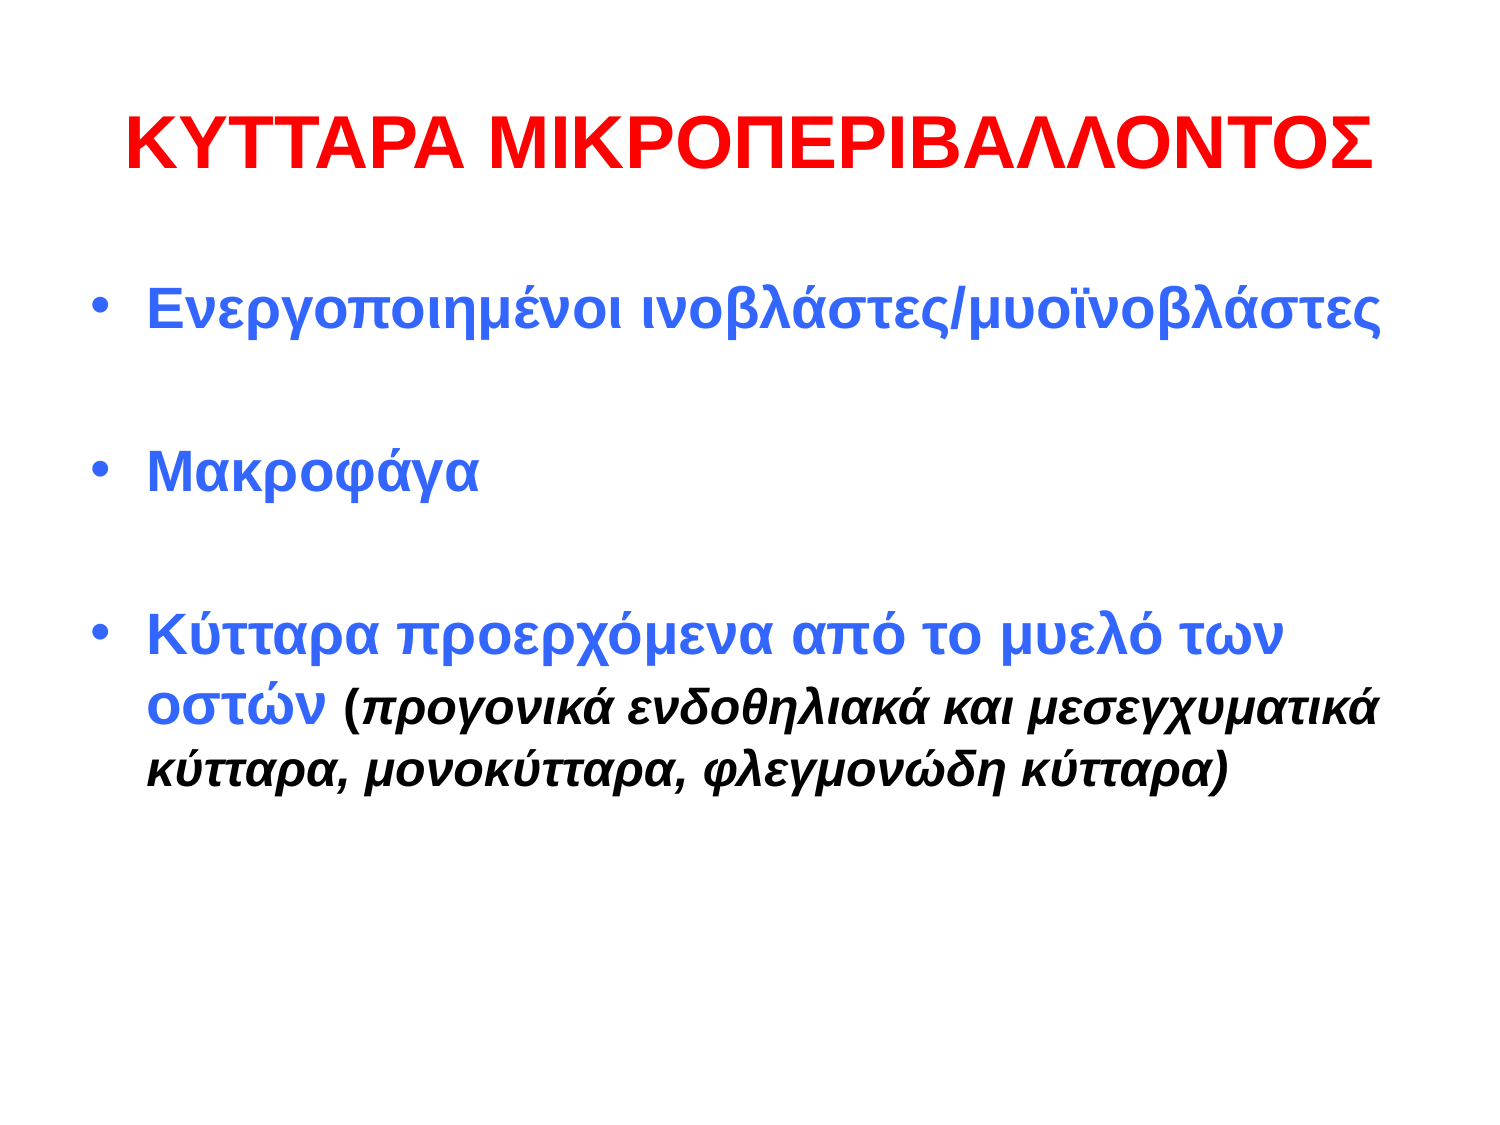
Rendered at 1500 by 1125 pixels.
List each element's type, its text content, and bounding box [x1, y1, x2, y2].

title ΚΥΤΤΑΡΑ ΜΙΚΡΟΠΕΡΙΒΑΛΛΟΝΤΟΣ [75, 45, 1425, 233]
list Ενεργοποιημένοι ινοβλάστες/μυοϊνοβλάστες Μακροφάγα Κύτταρα προερχόμενα από το μυελό των οστών (προγονικά ενδοθηλιακά και μεσεγχυματικά κύτταρα, μονοκύτταρα, φλεγμονώδη κύτταρα) [75, 262, 1425, 1005]
